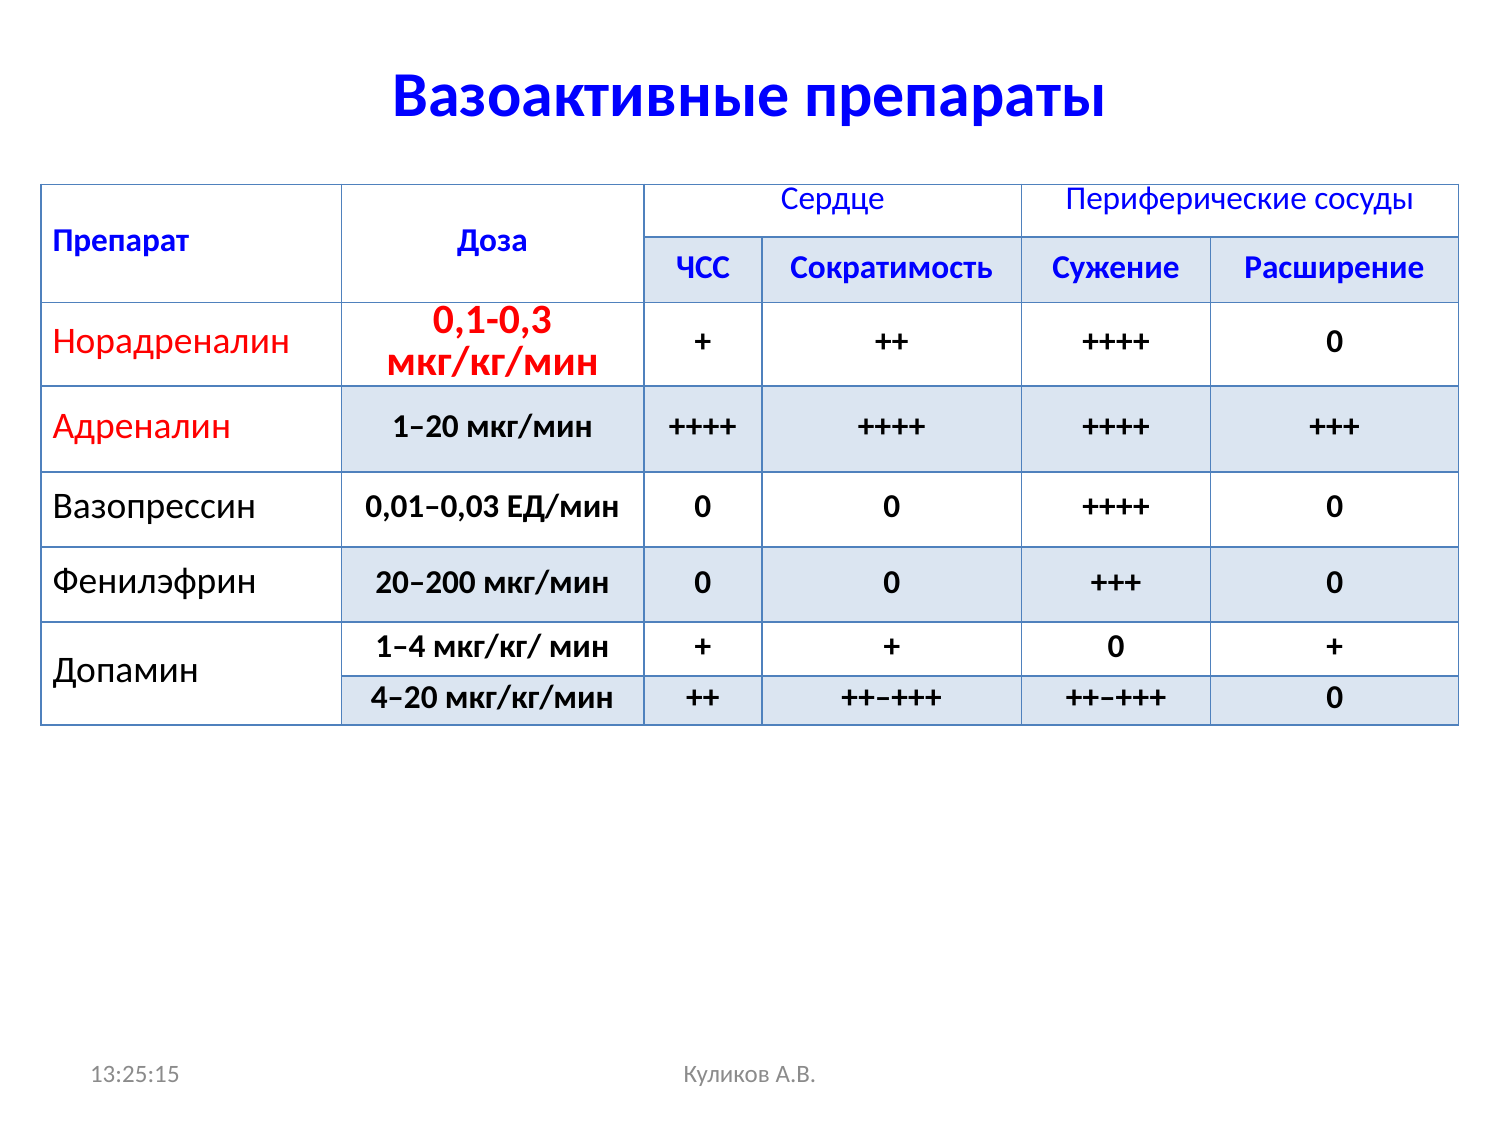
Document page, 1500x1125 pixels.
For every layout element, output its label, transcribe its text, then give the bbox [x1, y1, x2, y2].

table_cell Сужение [1022, 238, 1210, 302]
table_header Периферические сосуды [1022, 185, 1458, 236]
table_cell ++ [645, 677, 761, 724]
title Вазоактивные препараты [75, 45, 1425, 138]
table_cell Норадреналин [42, 303, 341, 385]
table_cell ++++ [1022, 387, 1210, 471]
table_cell 4–20 мкг/кг/мин [342, 677, 643, 724]
table_cell 1–20 мкг/мин [342, 387, 643, 471]
table_cell ++–+++ [1022, 677, 1210, 724]
table_cell 20–200 мкг/мин [342, 548, 643, 621]
table_cell 0,01–0,03 ЕД/мин [342, 473, 643, 546]
table_cell 0 [1211, 677, 1458, 724]
table_cell ++++ [763, 387, 1021, 471]
table_cell +++ [1211, 387, 1458, 471]
table_cell 0 [1211, 548, 1458, 621]
table_cell ++++ [1022, 473, 1210, 546]
table_cell Расширение [1211, 238, 1458, 302]
table_cell 0,1-0,3 мкг/кг/мин [342, 303, 643, 385]
table_header Препарат [42, 185, 341, 302]
table_cell Фенилэфрин [42, 548, 341, 621]
table_cell 0 [763, 473, 1021, 546]
table_cell ЧСС [645, 238, 761, 302]
table_cell ++–+++ [763, 677, 1021, 724]
footer Куликов А.В. [512, 1042, 988, 1103]
table_header Сердце [645, 185, 1021, 236]
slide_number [75, 1042, 425, 1103]
table_cell + [1211, 623, 1458, 675]
table_cell + [645, 623, 761, 675]
table_cell 0 [1022, 623, 1210, 675]
table_cell +++ [1022, 548, 1210, 621]
table_cell ++++ [645, 387, 761, 471]
table_cell ++++ [1022, 303, 1210, 385]
table_cell Сократимость [763, 238, 1021, 302]
table_cell 0 [1211, 303, 1458, 385]
table_cell ++ [763, 303, 1021, 385]
table_cell 0 [763, 548, 1021, 621]
table_cell Вазопрессин [42, 473, 341, 546]
table_cell + [763, 623, 1021, 675]
table_cell 1–4 мкг/кг/ мин [342, 623, 643, 675]
table_cell Адреналин [42, 387, 341, 471]
table_cell 0 [645, 473, 761, 546]
table_cell 0 [645, 548, 761, 621]
table_cell + [645, 303, 761, 385]
table_header Доза [342, 185, 643, 302]
table_cell Допамин [42, 623, 341, 724]
table_cell 0 [1211, 473, 1458, 546]
